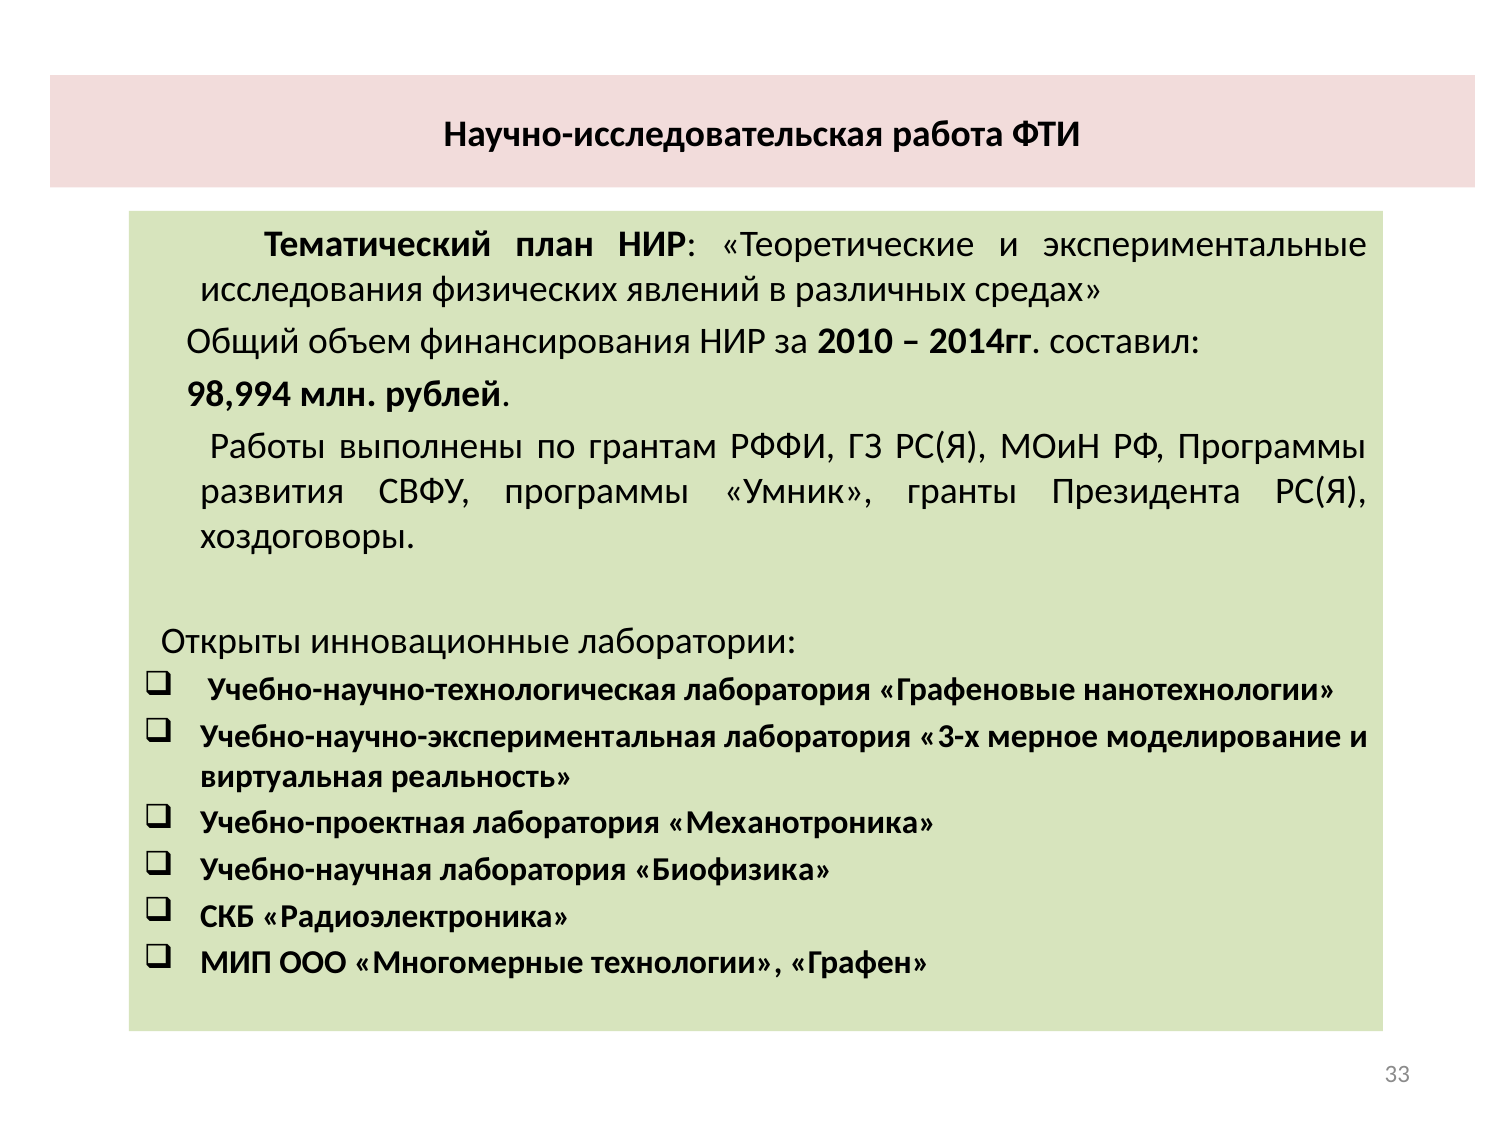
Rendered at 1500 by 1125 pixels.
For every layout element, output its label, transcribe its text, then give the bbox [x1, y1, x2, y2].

slide_number 33 [1074, 1042, 1425, 1103]
title Научно-исследовательская работа ФТИ [50, 75, 1475, 188]
list Тематический план НИР: «Теоретические и экспериментальные исследования физических явлений в различных средах» Общий объем финансирования НИР за 2010 – 2014гг. составил: 98,994 млн. рублей. Работы выполнены по грантам РФФИ, ГЗ РС(Я), МОиН РФ, Программы развития СВФУ, программы «Умник», гранты Президента РС(Я), хоздоговоры. Открыты инновационные лаборатории: Учебно-научно-технологическая лаборатория «Графеновые нанотехнологии» Учебно-научно-экспериментaльная лаборатория «3-х мерное моделировaние и виртуaльнaя реaльность» Учебно-проектная лаборатория «Мехaнотроникa» Учебно-научная лаборатория «Биофизикa» СКБ «Радиоэлектроника» МИП ООО «Многомерные технологии», «Графен» [128, 210, 1383, 1032]
